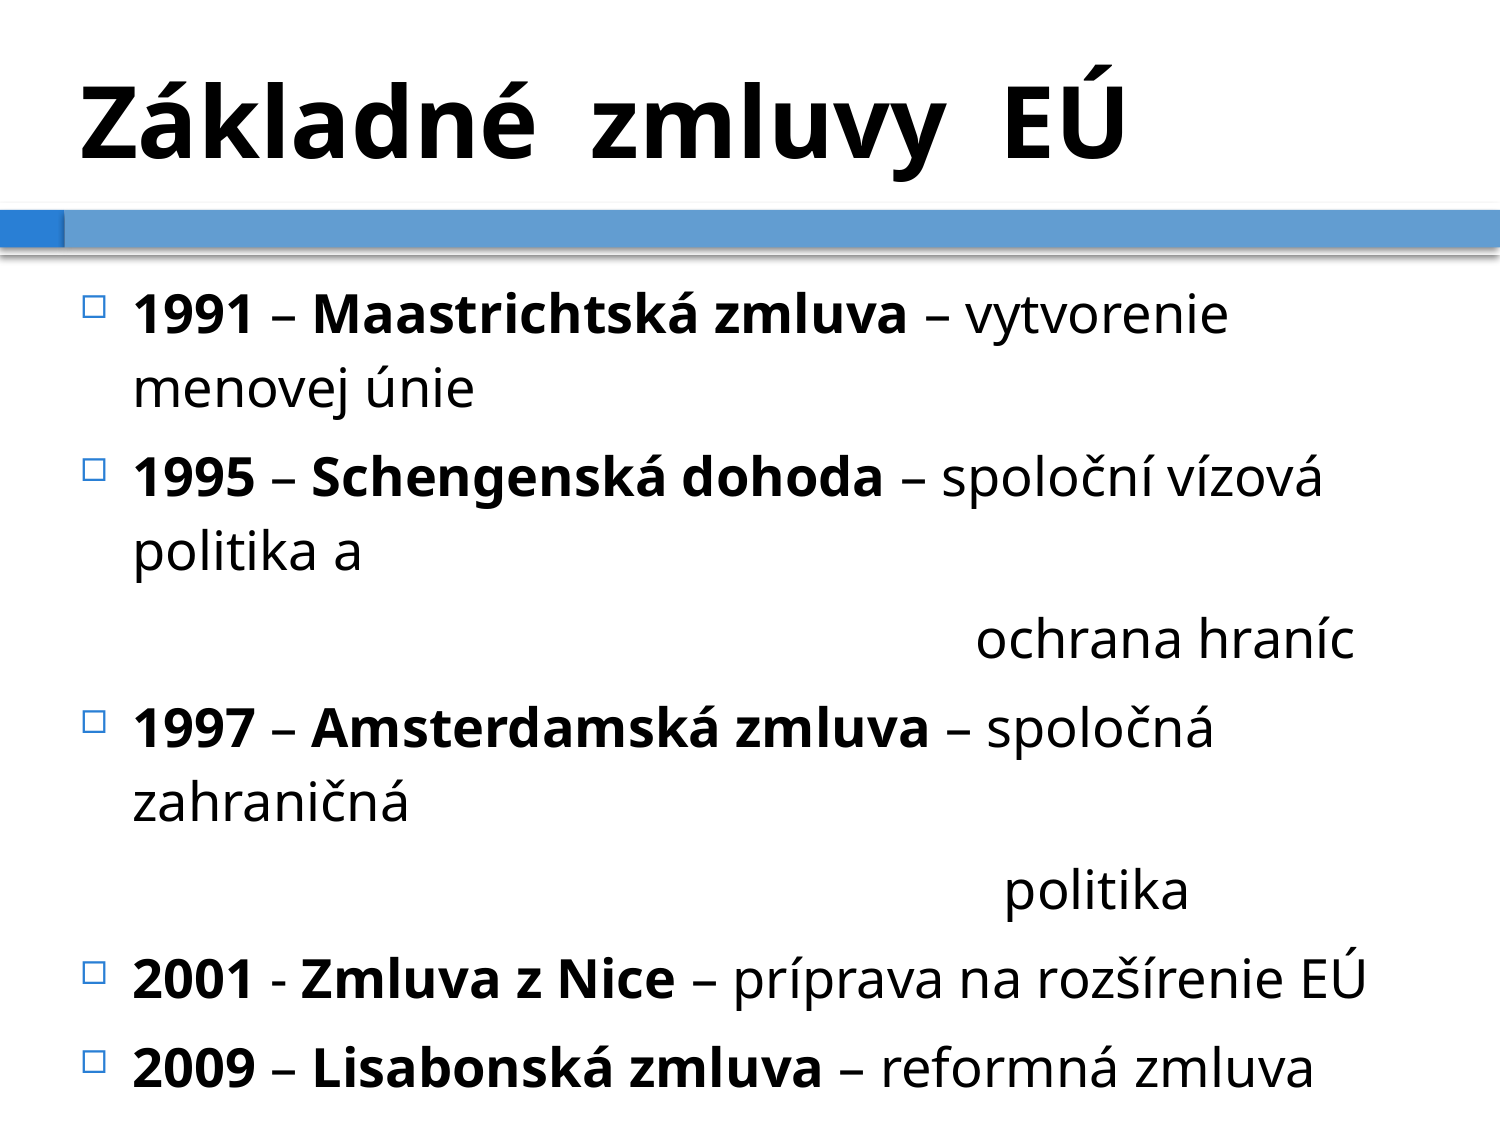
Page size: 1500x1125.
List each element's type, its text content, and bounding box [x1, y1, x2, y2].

title Základné zmluvy EÚ [64, 37, 1471, 200]
list 1991 – Maastrichtská zmluva – vytvorenie menovej únie 1995 – Schengenská dohoda – spoloční vízová politika a ochrana hraníc 1997 – Amsterdamská zmluva – spoločná zahraničná politika 2001 - Zmluva z Nice – príprava na rozšírenie EÚ 2009 – Lisabonská zmluva – reformná zmluva [64, 262, 1471, 1106]
